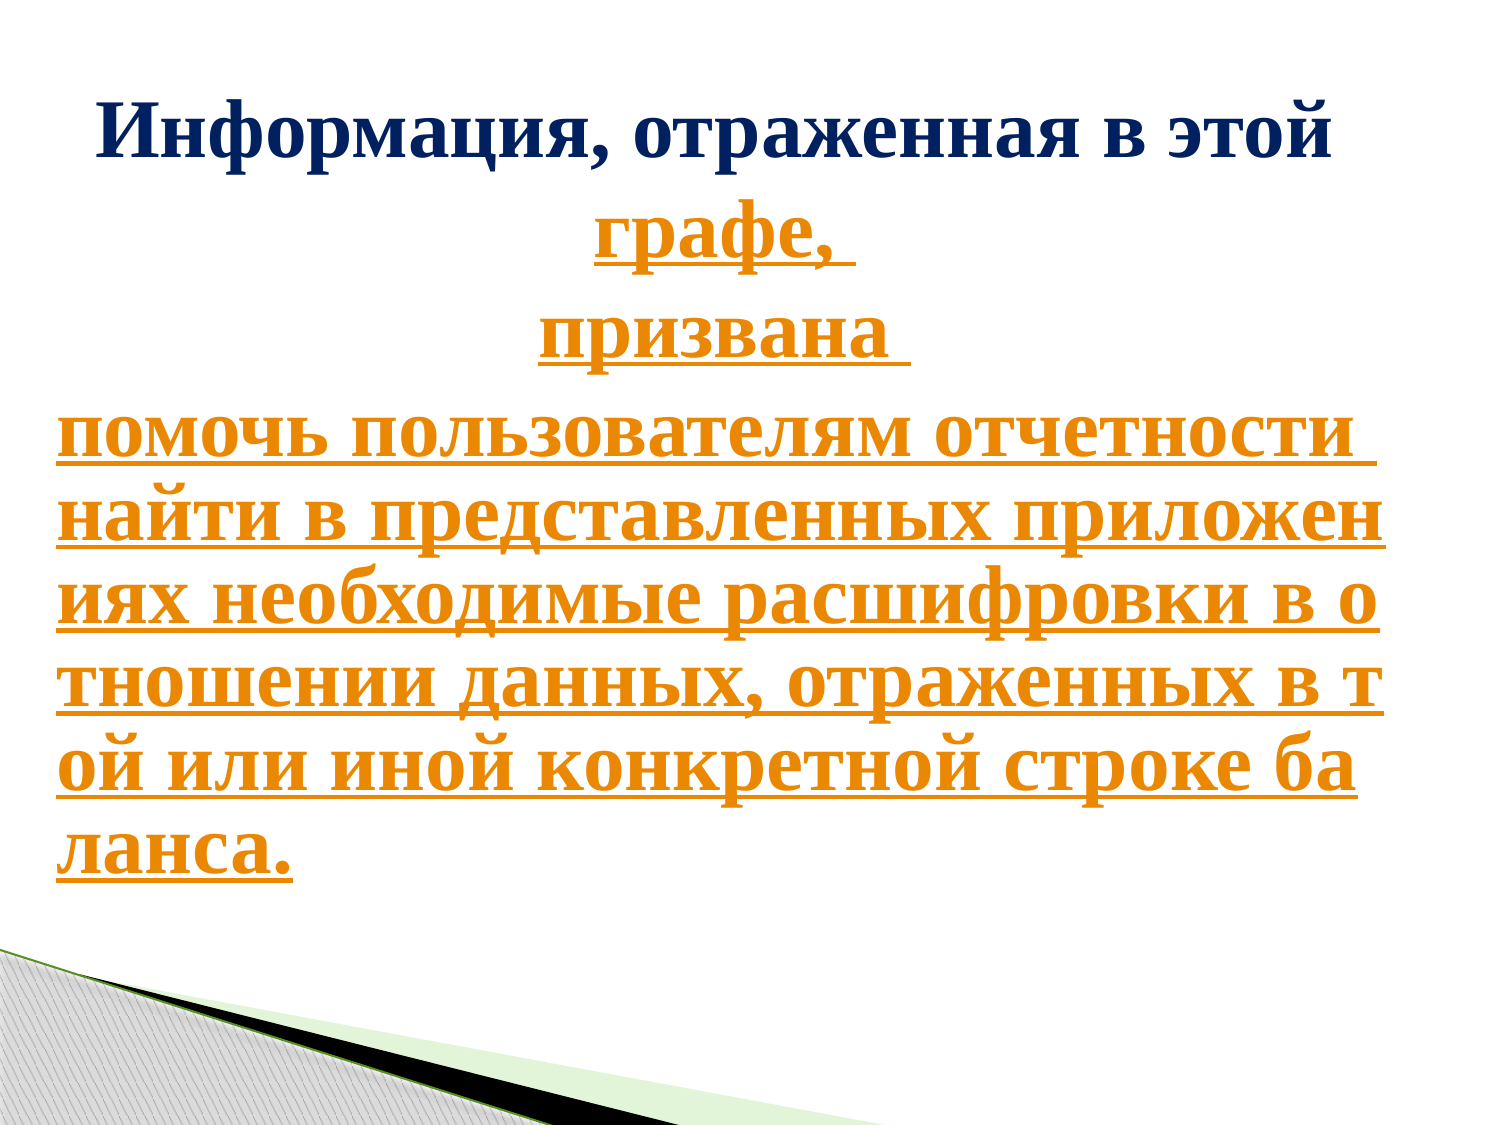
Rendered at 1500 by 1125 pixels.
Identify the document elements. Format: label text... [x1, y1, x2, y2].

text_box Информация, отраженная в этой графе, призвана помочь пользователям отчетности найти в представленных приложениях необходимые расшифровки в отношении данных, отраженных в той или иной конкретной строке баланса. [41, 66, 1409, 481]
